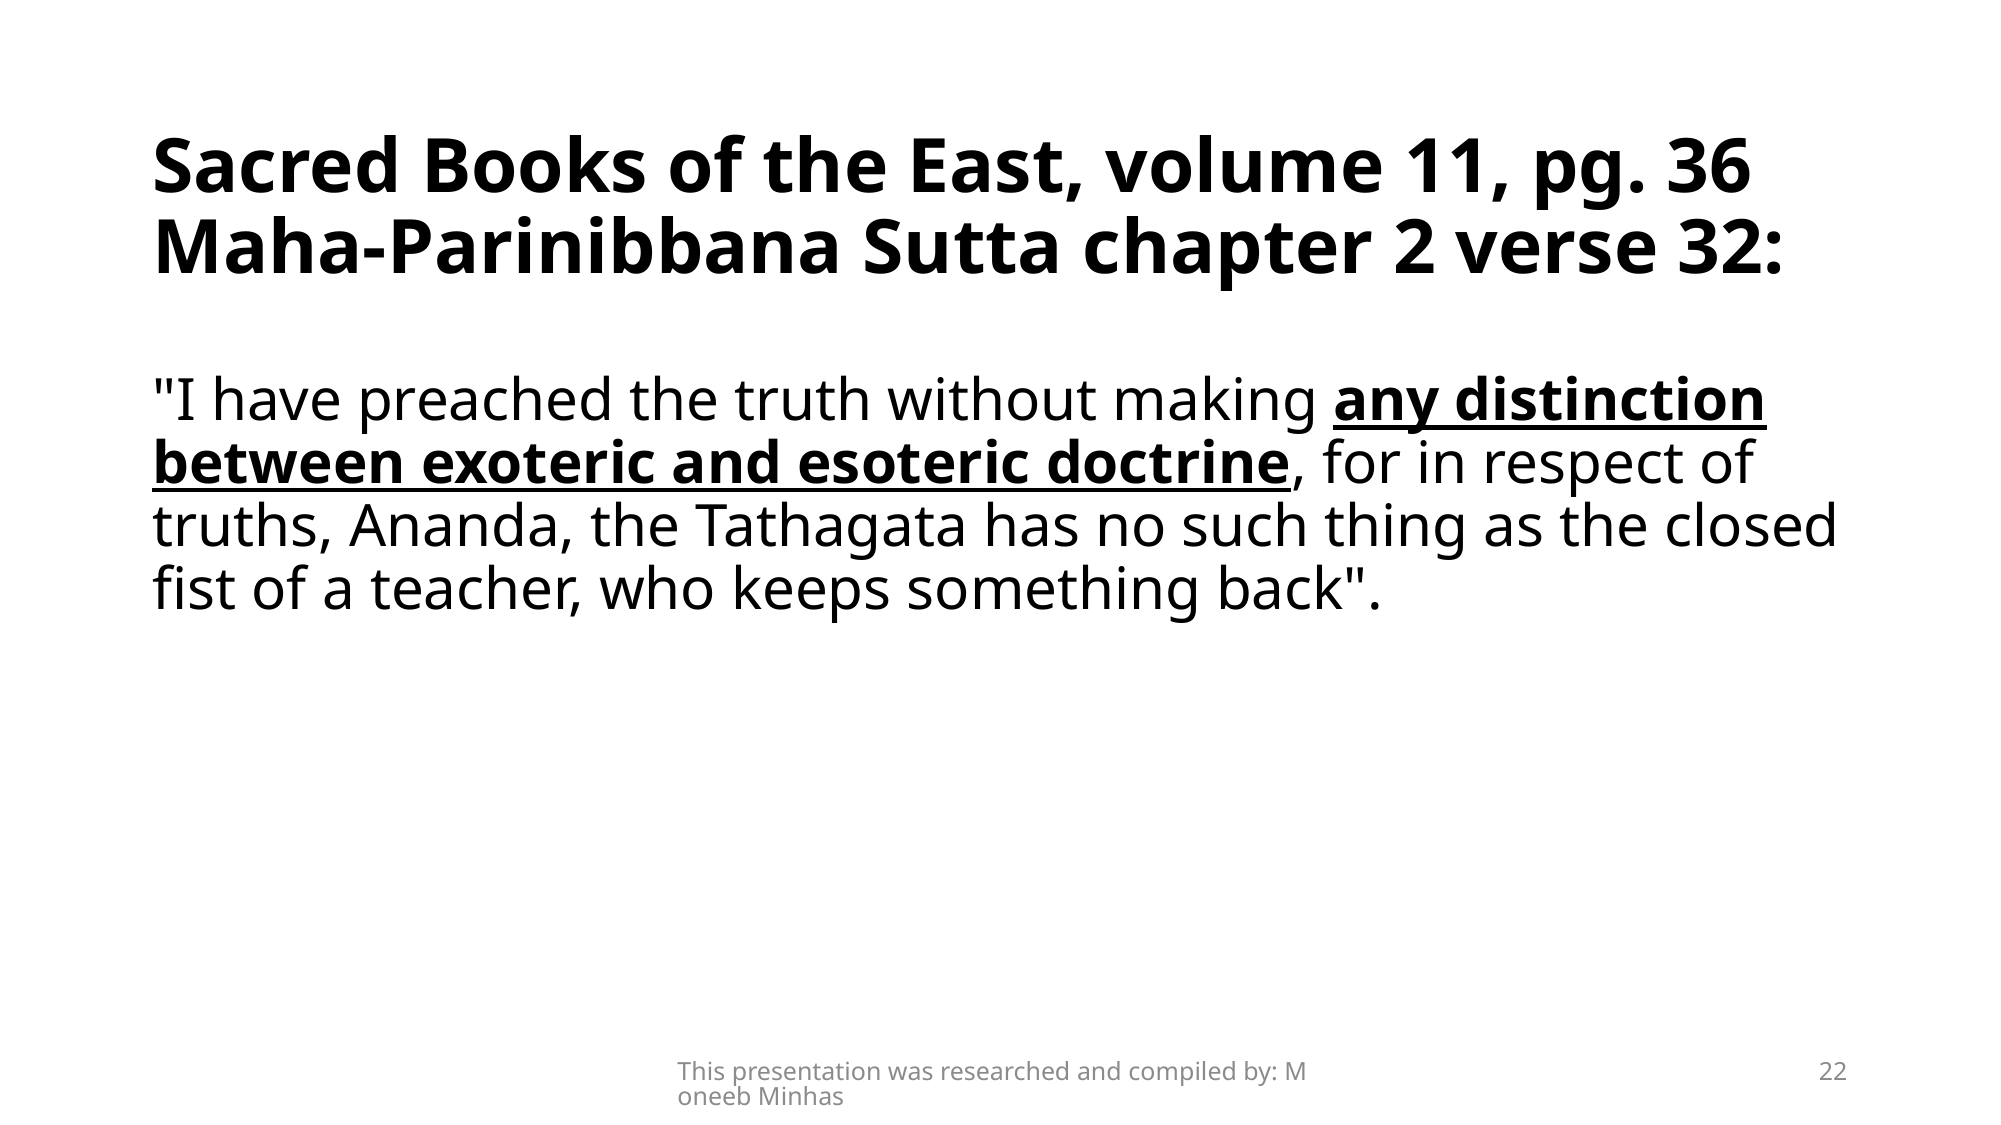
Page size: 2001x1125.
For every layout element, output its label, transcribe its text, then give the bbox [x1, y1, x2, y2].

slide_number 22 [1412, 1042, 1863, 1103]
title Sacred Books of the East, volume 11, pg. 36 Maha-Parinibbana Sutta chapter 2 verse 32: [137, 59, 1863, 278]
list "I have preached the truth without making any distinction between exoteric and esoteric doctrine, for in respect of truths, Ananda, the Tathagata has no such thing as the closed fist of a teacher, who keeps something back". [137, 362, 1863, 1050]
footer This presentation was researched and compiled by: Moneeb Minhas [662, 1042, 1338, 1103]
